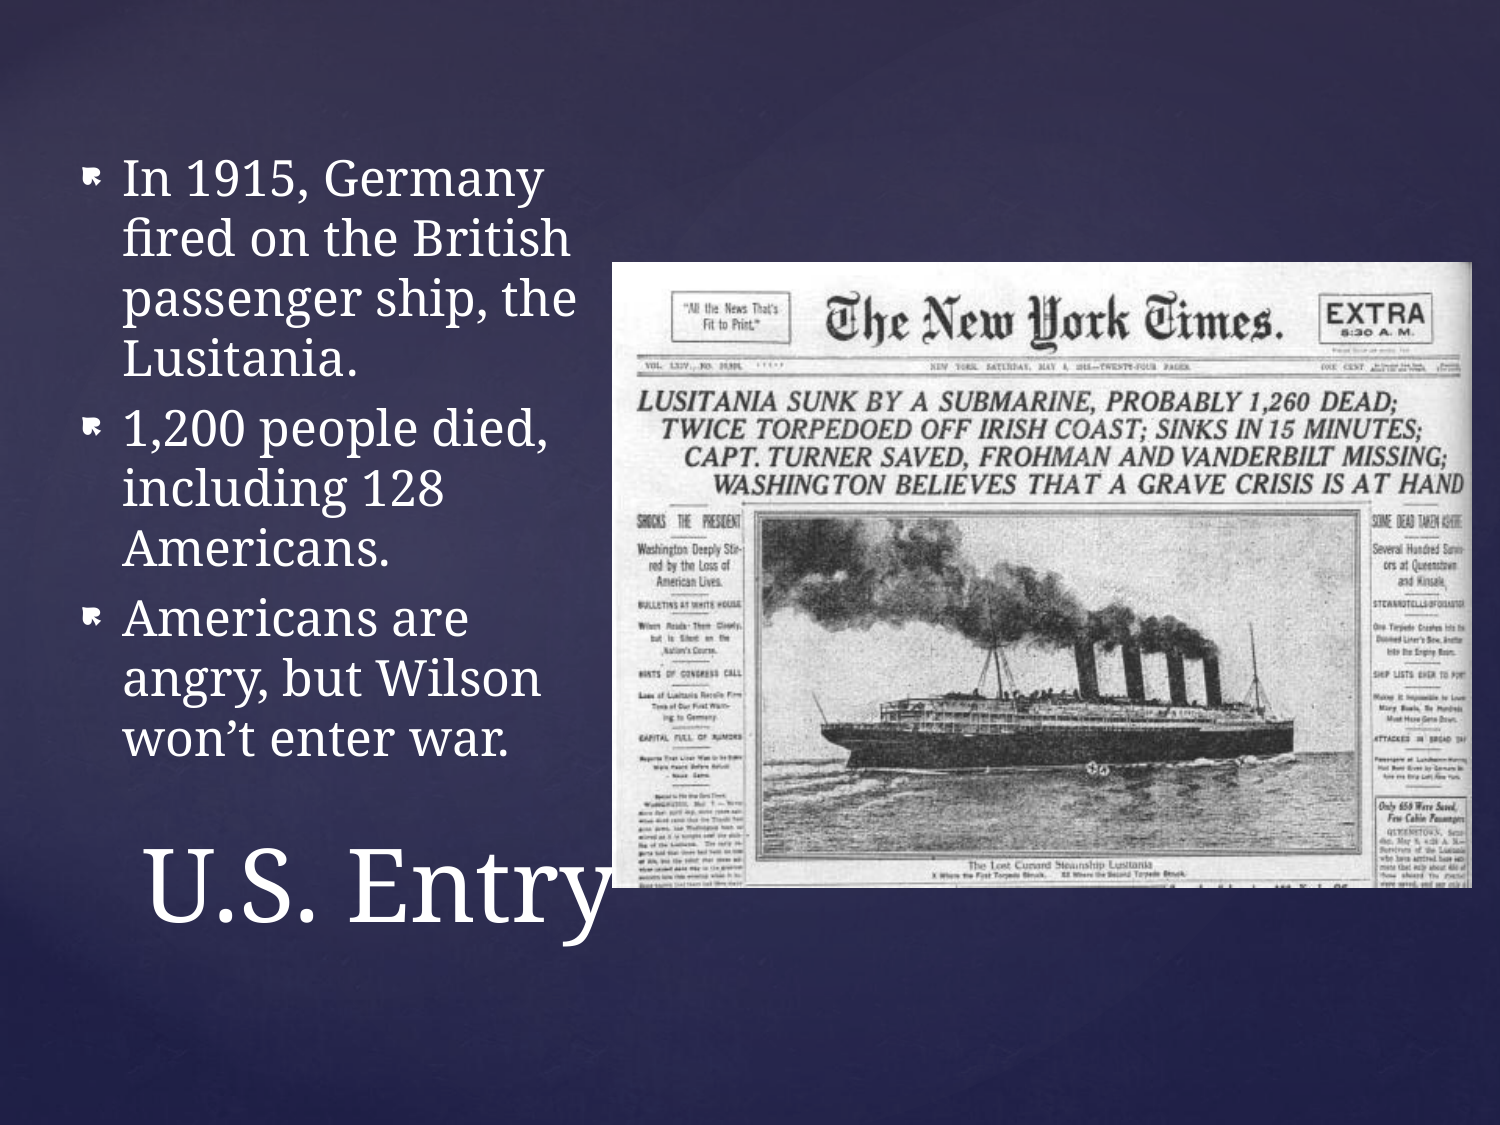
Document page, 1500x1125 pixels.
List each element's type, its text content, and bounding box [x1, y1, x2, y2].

list In 1915, Germany fired on the British passenger ship, the Lusitania. 1,200 people died, including 128 Americans. Americans are angry, but Wilson won’t enter war. [62, 112, 600, 800]
picture [0, 261, 1500, 1125]
title U.S. Entry [127, 800, 1366, 950]
